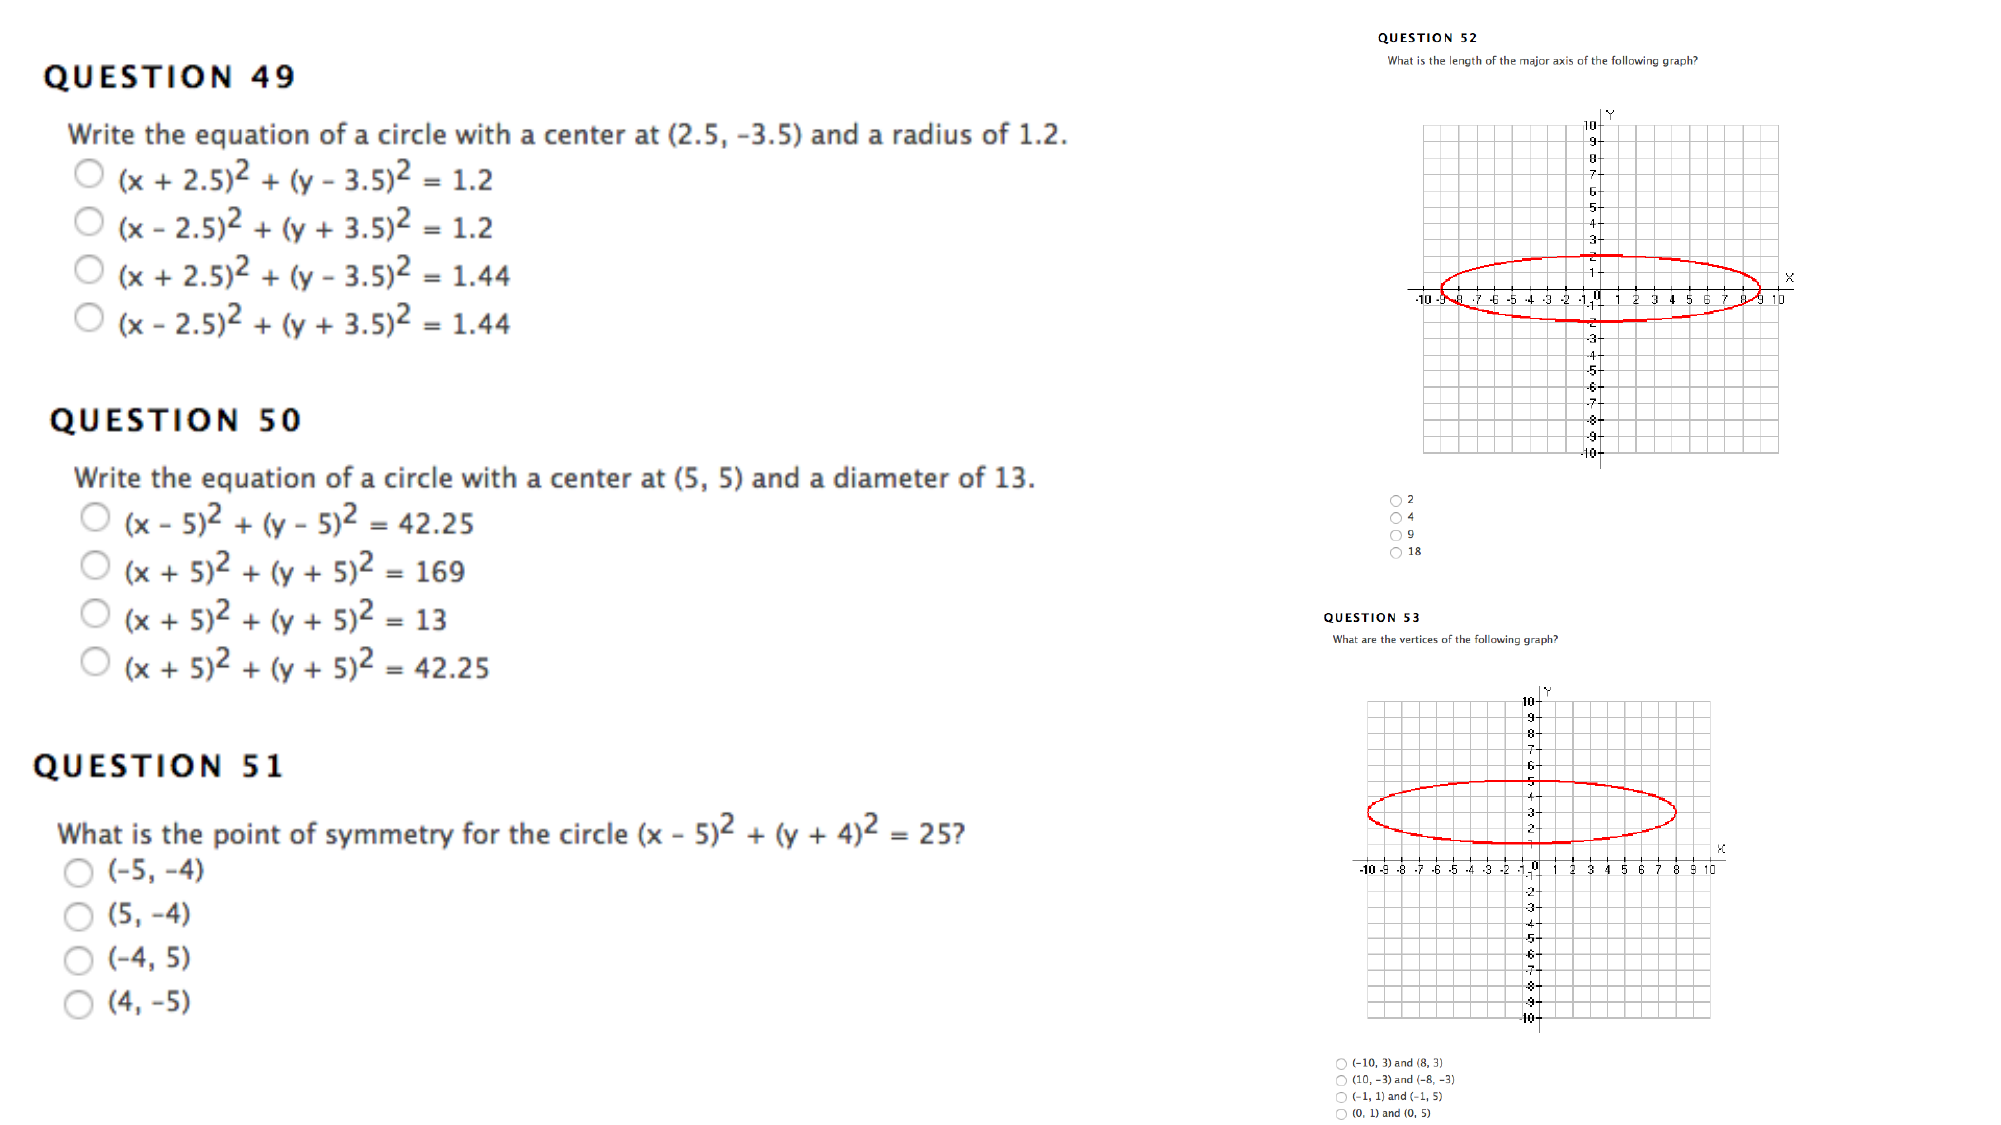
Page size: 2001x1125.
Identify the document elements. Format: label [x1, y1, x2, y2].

picture [1375, 27, 1822, 573]
picture [0, 744, 1015, 1070]
picture [1316, 607, 1742, 1121]
picture [25, 57, 1124, 733]
